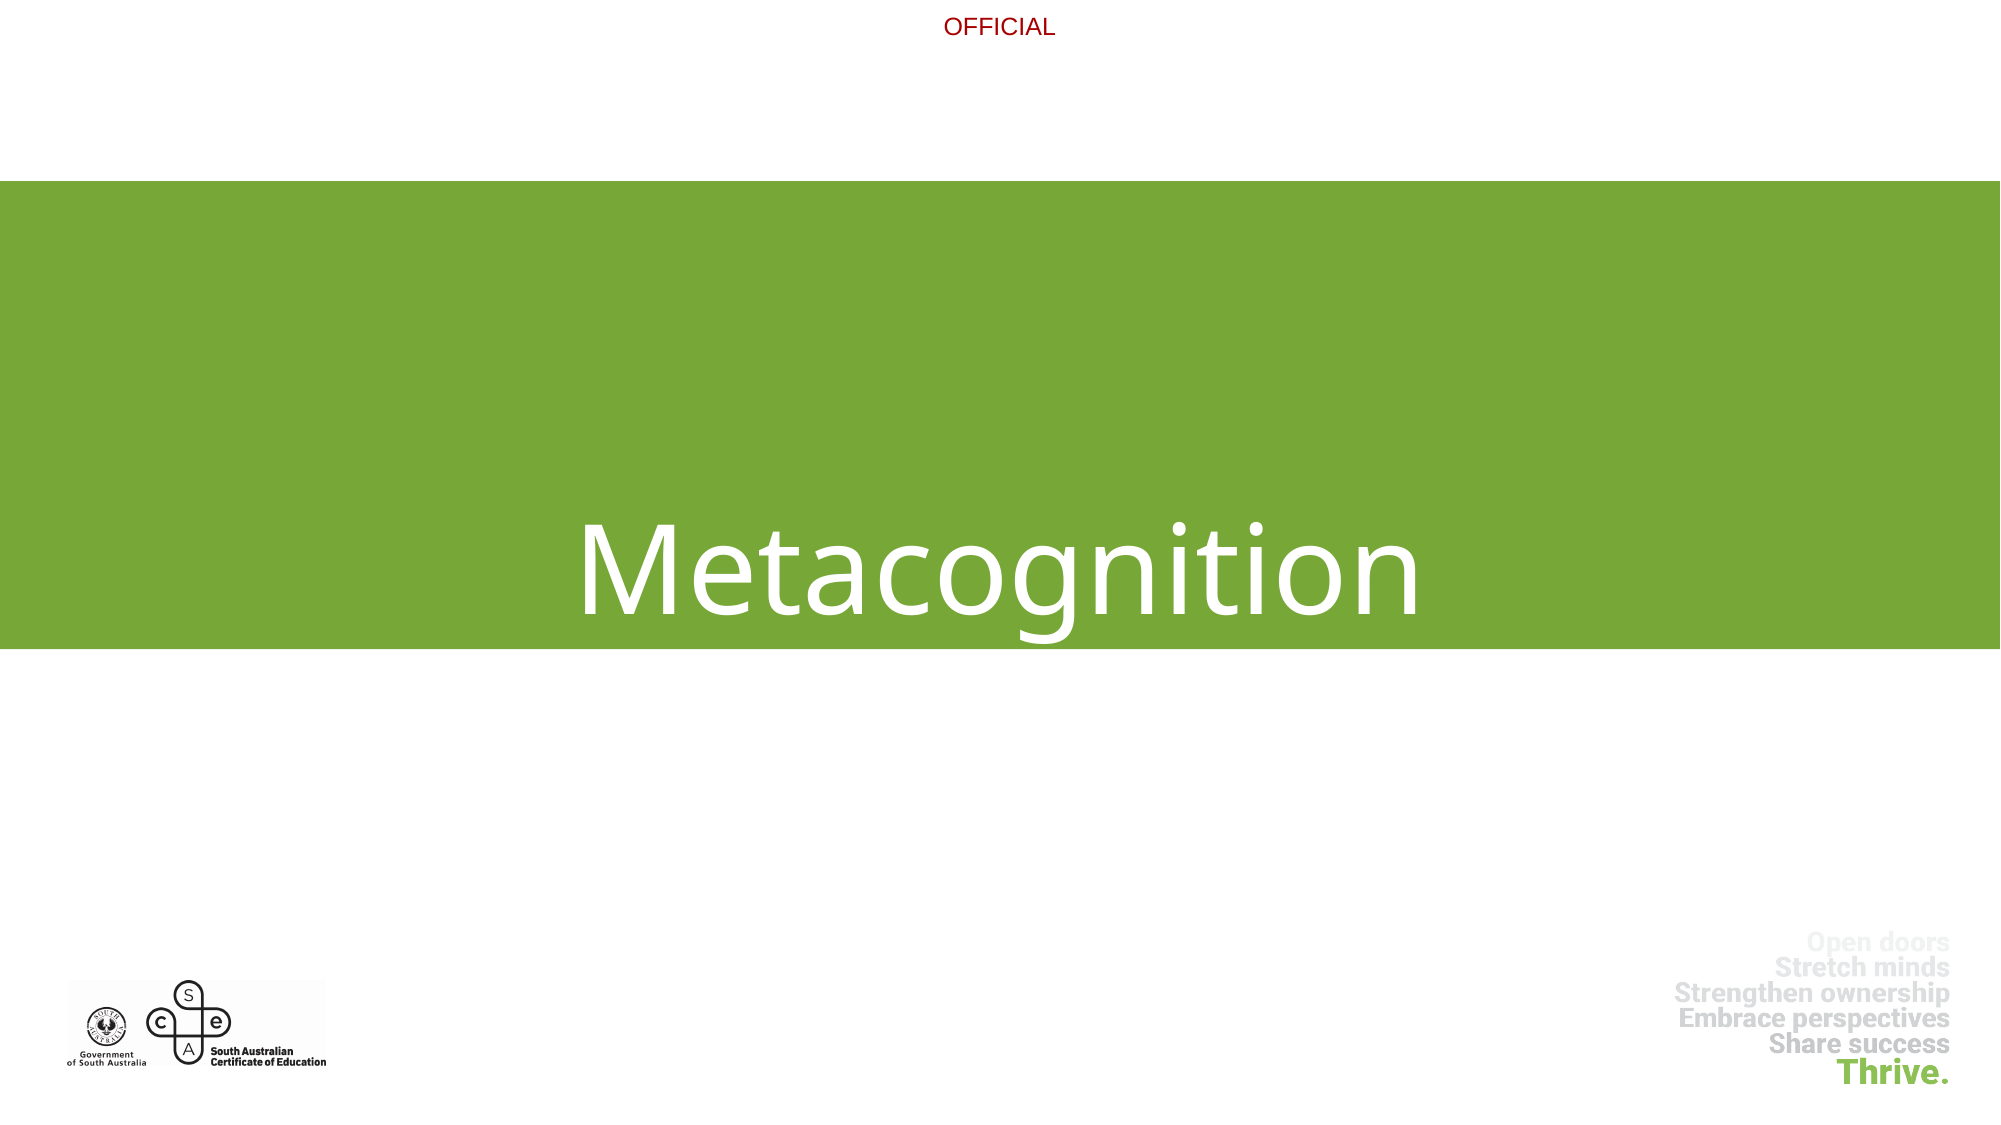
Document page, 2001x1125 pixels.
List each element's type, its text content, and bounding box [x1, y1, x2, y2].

title Metacognition [0, 181, 2000, 650]
picture [1591, 868, 1984, 1120]
picture [67, 980, 326, 1066]
